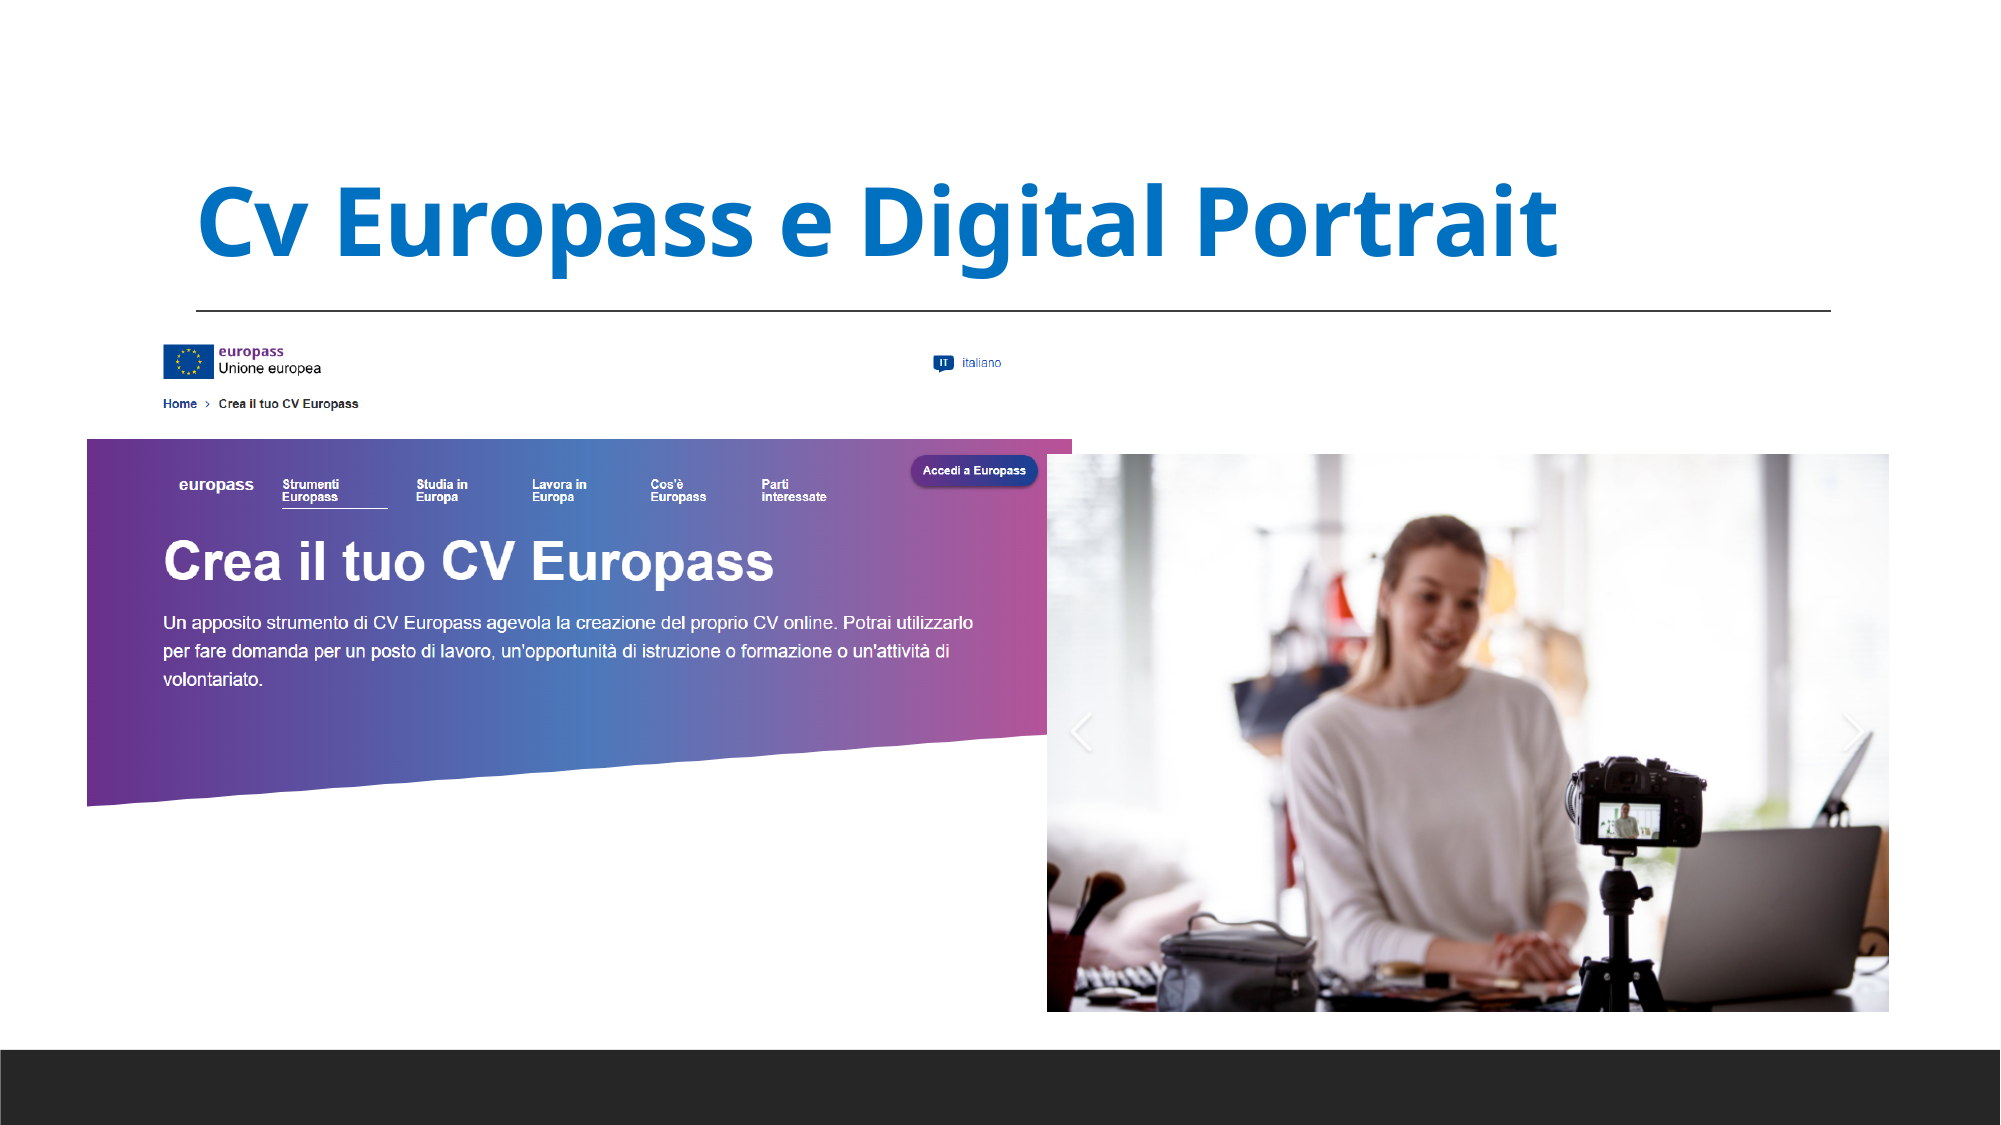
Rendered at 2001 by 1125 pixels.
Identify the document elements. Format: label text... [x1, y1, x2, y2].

title Cv Europass e Digital Portrait [180, 47, 1830, 285]
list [87, 337, 1072, 858]
picture [1046, 454, 1890, 1013]
